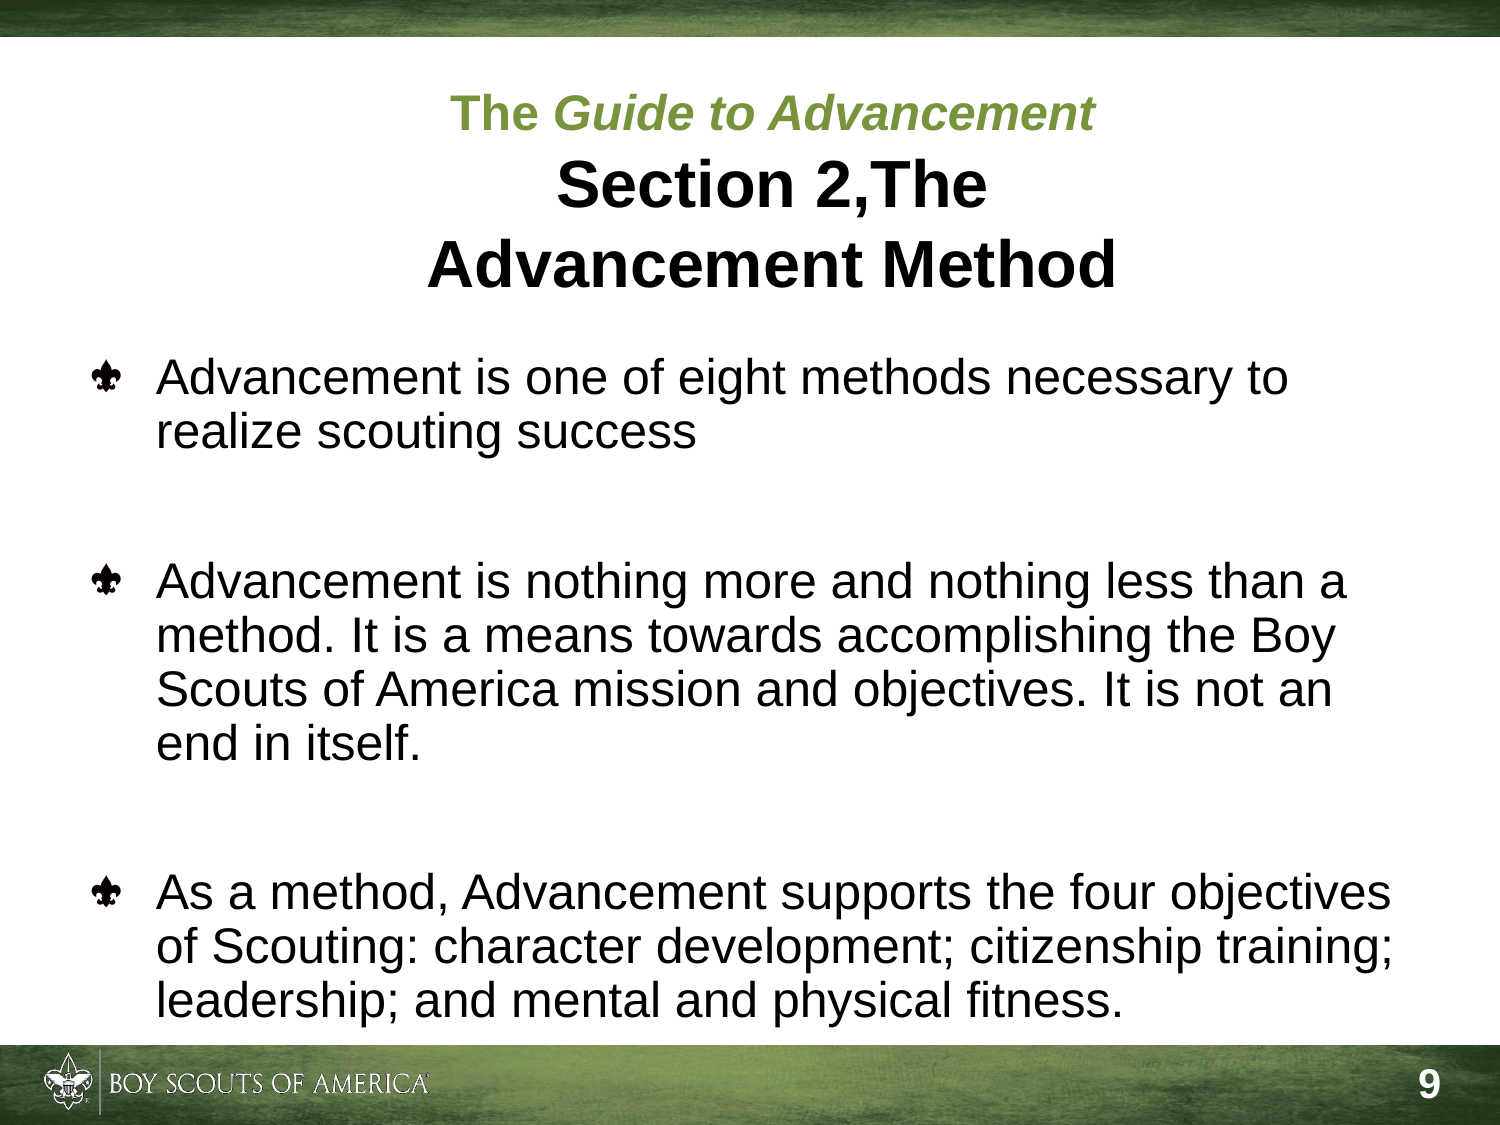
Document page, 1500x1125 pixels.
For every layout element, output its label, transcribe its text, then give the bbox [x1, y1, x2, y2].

picture [0, 1045, 1500, 1125]
picture [0, 0, 1500, 37]
picture [89, 561, 124, 597]
picture [89, 357, 124, 394]
picture [89, 873, 124, 909]
text_box The Guide to Advancement Section 2,The Advancement Method [325, 73, 1221, 308]
list Advancement is one of eight methods necessary to realize scouting success Advancement is nothing more and nothing less than a method. It is a means towards accomplishing the Boy Scouts of America mission and objectives. It is not an end in itself. As a method, Advancement supports the four objectives of Scouting: character development; citizenship training; leadership; and mental and physical fitness. [74, 344, 1426, 1052]
